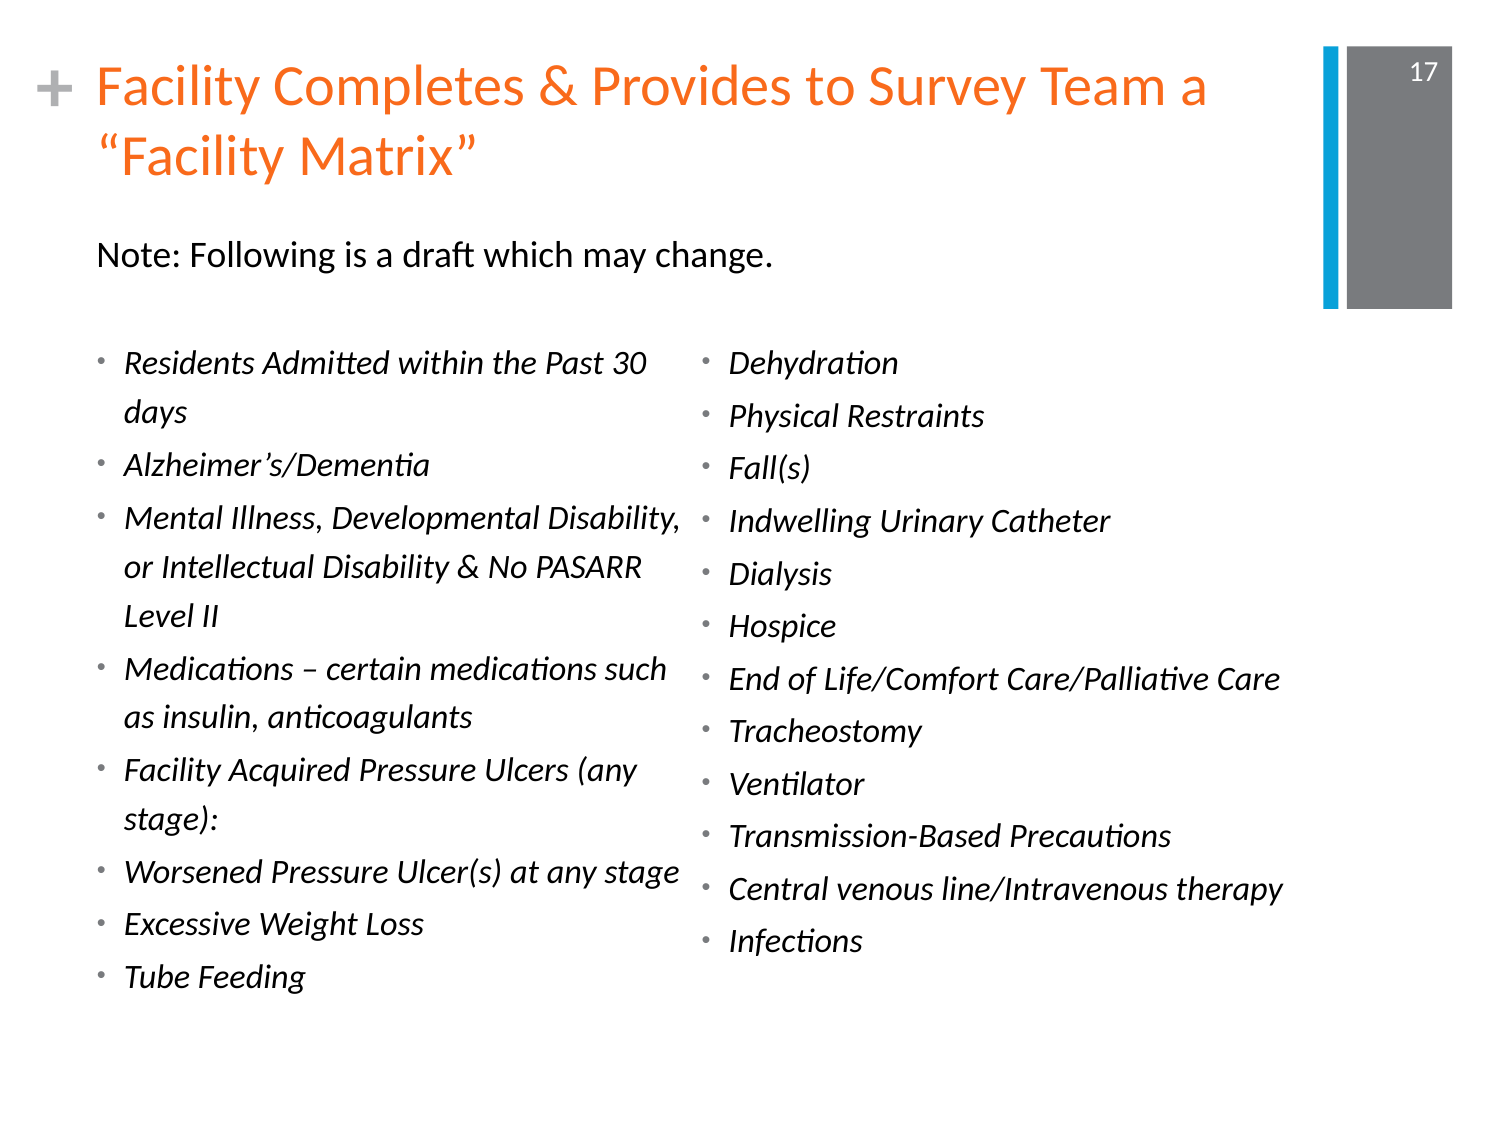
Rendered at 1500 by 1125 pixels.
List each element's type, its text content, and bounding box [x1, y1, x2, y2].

title Facility Completes & Provides to Survey Team a “Facility Matrix” [81, 39, 1322, 223]
text_box Note: Following is a draft which may change. [81, 222, 975, 283]
list Residents Admitted within the Past 30 days Alzheimer’s/Dementia Mental Illness, Developmental Disability, or Intellectual Disability & No PASARR Level II Medications – certain medications such as insulin, anticoagulants Facility Acquired Pressure Ulcers (any stage): Worsened Pressure Ulcer(s) at any stage Excessive Weight Loss Tube Feeding Dehydration Physical Restraints Fall(s) Indwelling Urinary Catheter Dialysis Hospice End of Life/Comfort Care/Palliative Care Tracheostomy Ventilator Transmission-Based Precautions Central venous line/Intravenous therapy Infections [81, 324, 1322, 1005]
slide_number 17 [1362, 39, 1454, 100]
